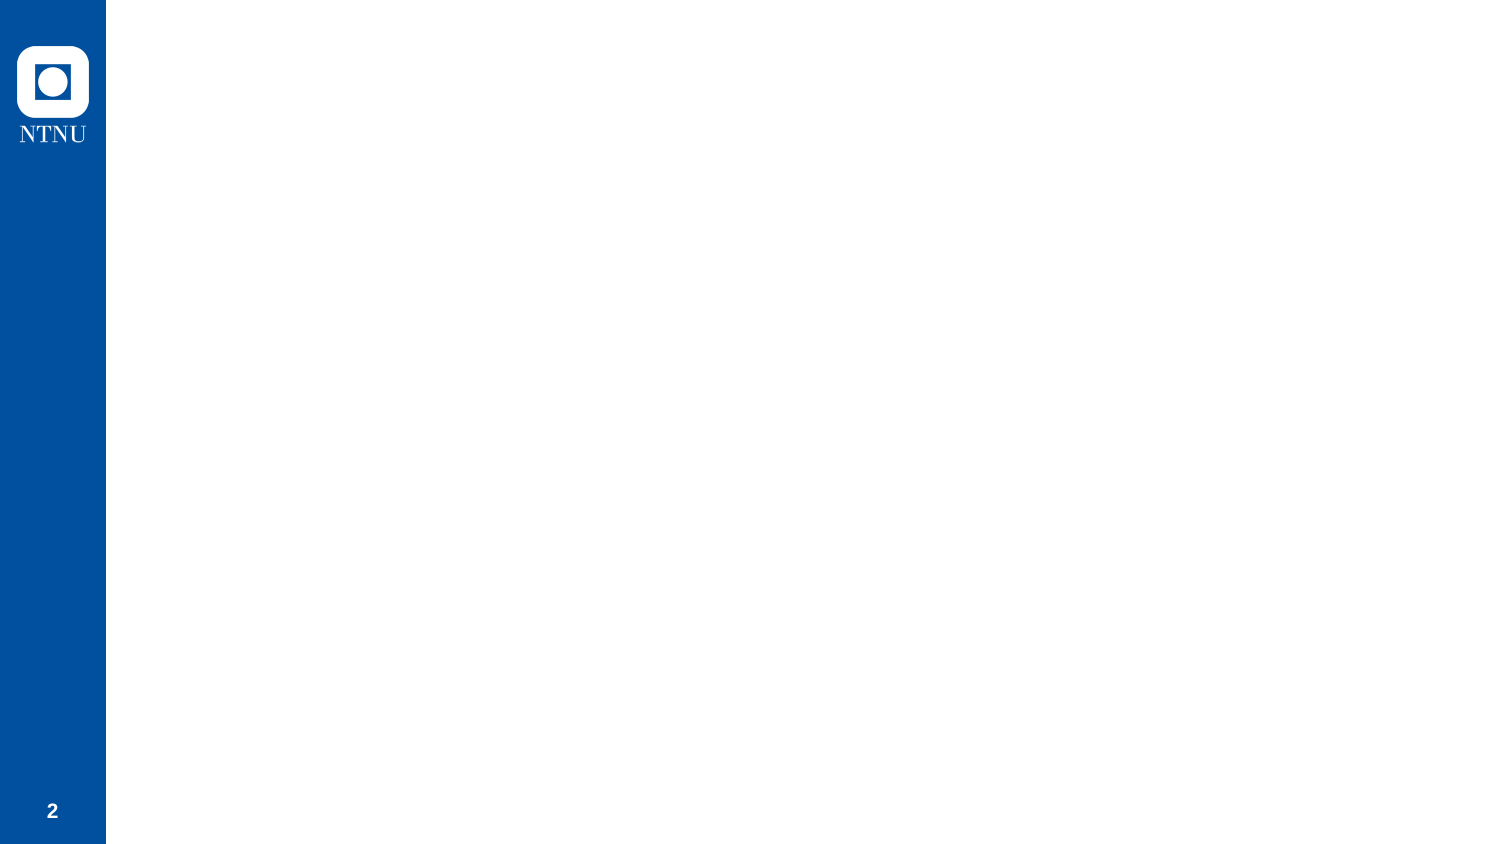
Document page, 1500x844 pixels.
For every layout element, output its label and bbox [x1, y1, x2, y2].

picture [0, 0, 106, 844]
